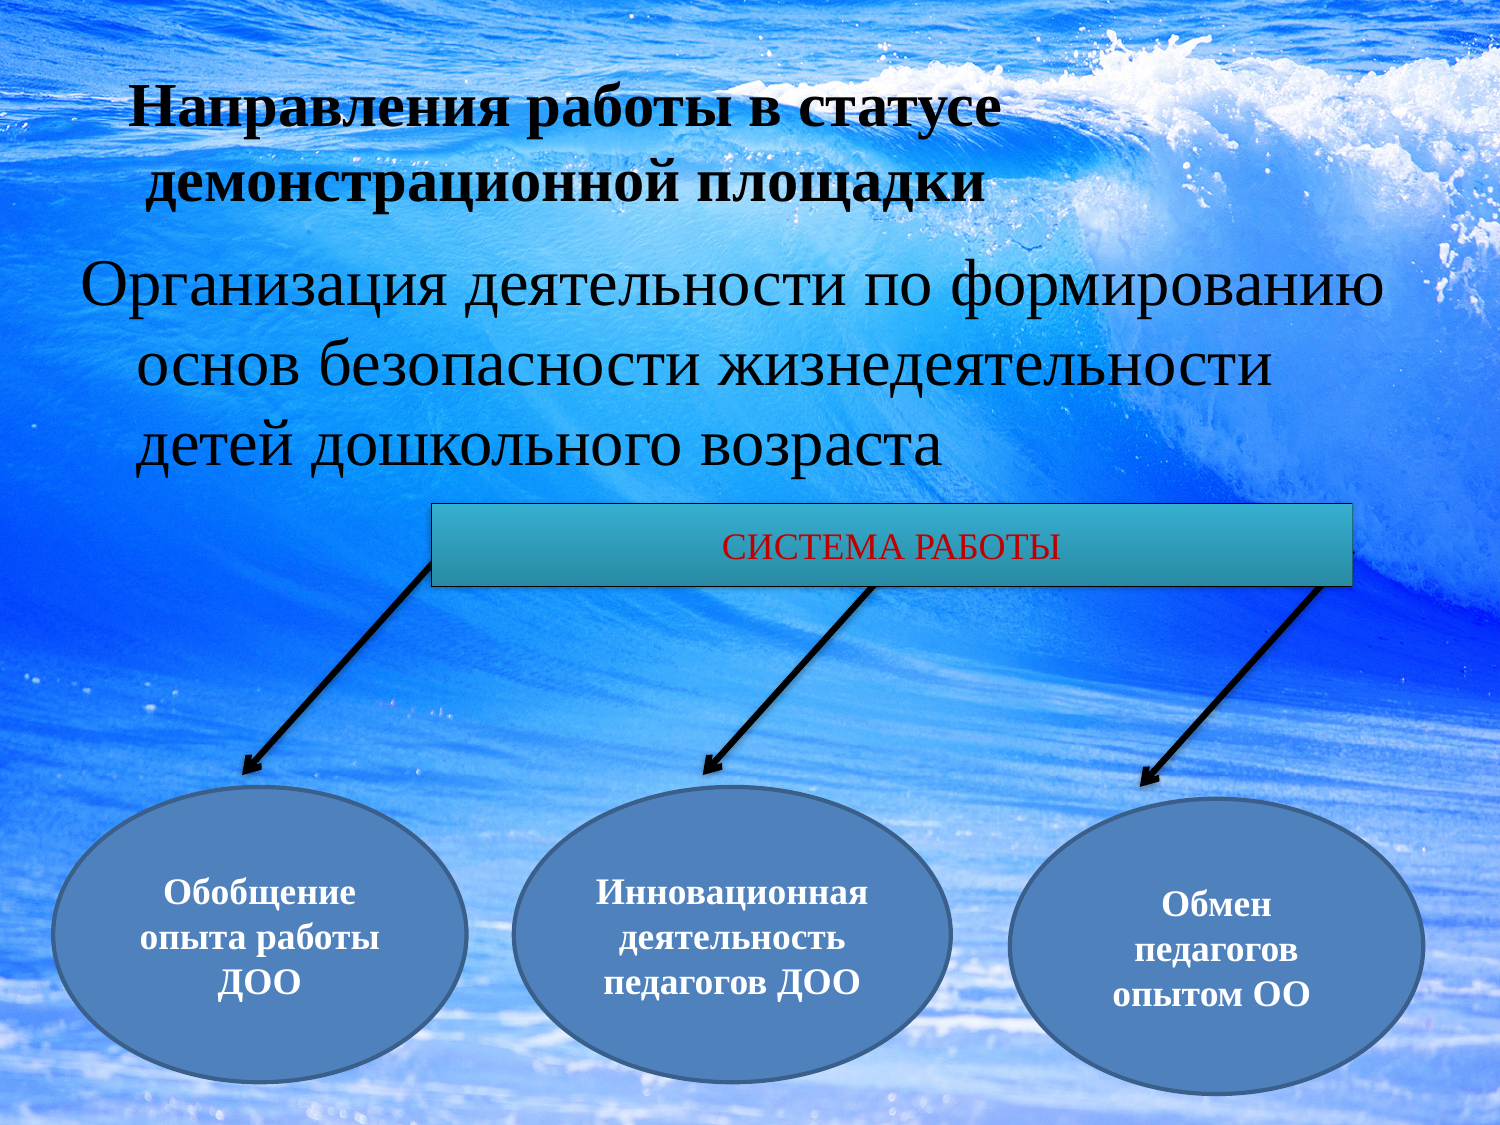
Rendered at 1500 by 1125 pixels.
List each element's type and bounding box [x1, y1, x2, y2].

text_box [702, 538, 916, 776]
text_box [241, 538, 455, 776]
picture [0, 0, 1500, 1125]
text_box [1139, 550, 1353, 788]
